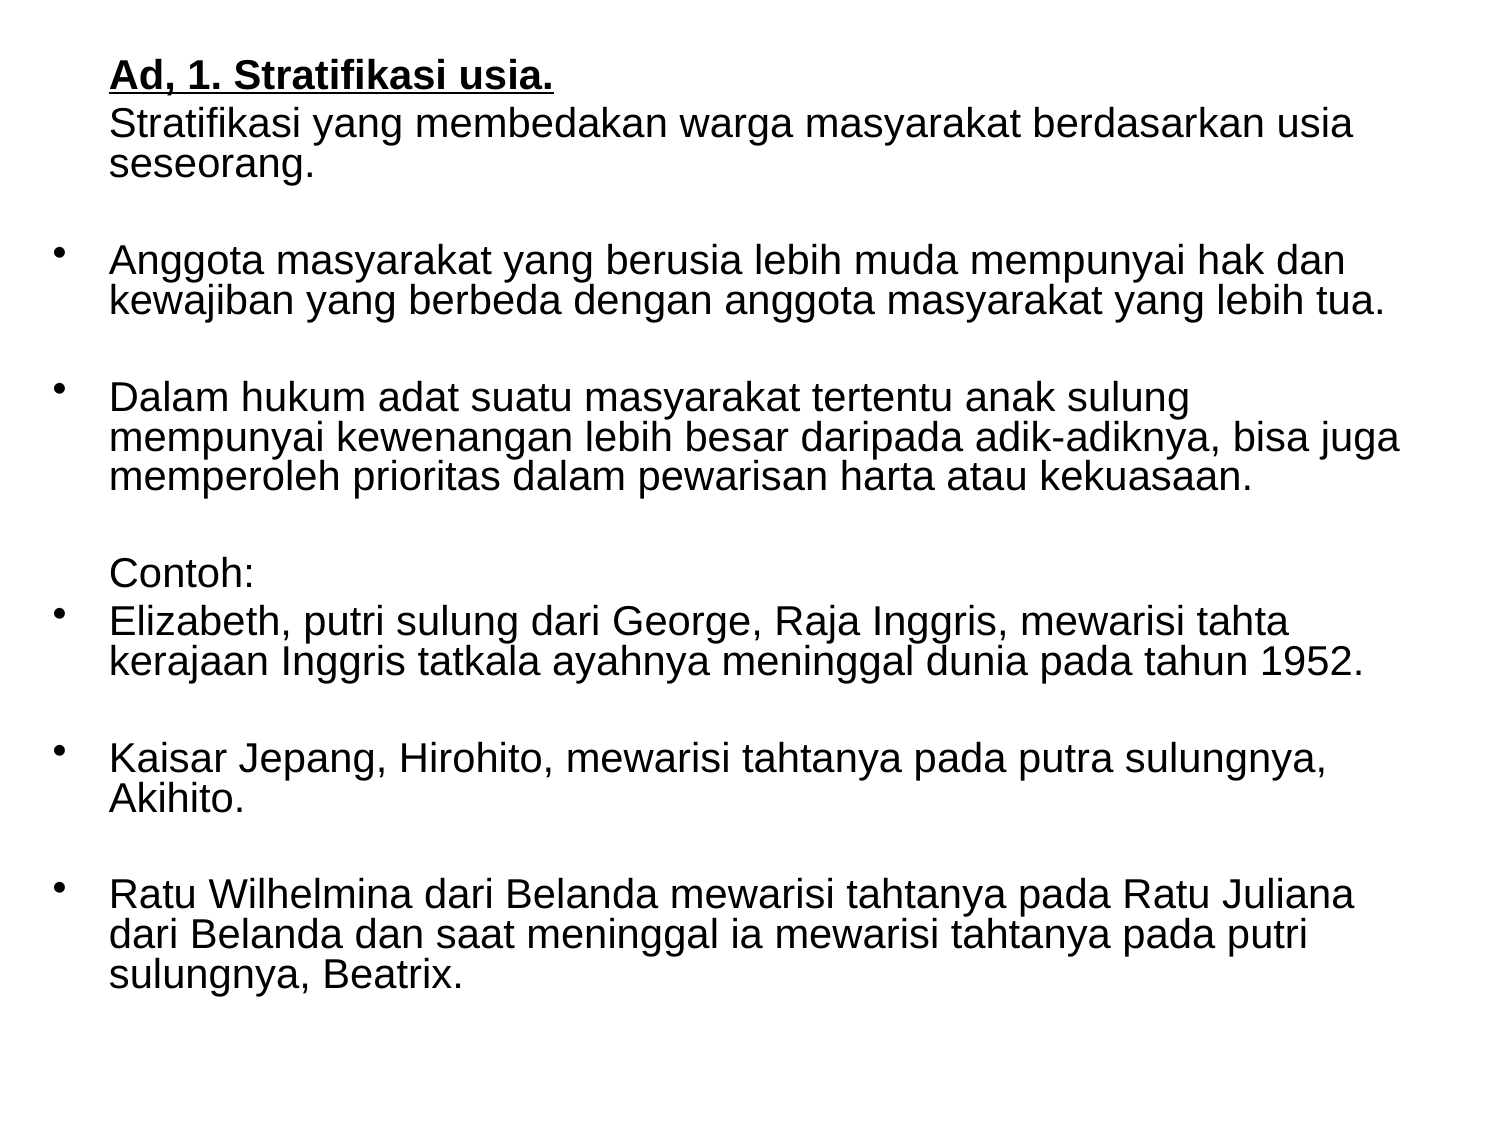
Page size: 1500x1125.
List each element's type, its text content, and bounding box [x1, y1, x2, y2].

list Ad, 1. Stratifikasi usia. Stratifikasi yang membedakan warga masyarakat berdasarkan usia seseorang. Anggota masyarakat yang berusia lebih muda mempunyai hak dan kewajiban yang berbeda dengan anggota masyarakat yang lebih tua. Dalam hukum adat suatu masyarakat tertentu anak sulung mempunyai kewenangan lebih besar daripada adik-adiknya, bisa juga memperoleh prioritas dalam pewarisan harta atau kekuasaan. Contoh: Elizabeth, putri sulung dari George, Raja Inggris, mewarisi tahta kerajaan Inggris tatkala ayahnya meninggal dunia pada tahun 1952. Kaisar Jepang, Hirohito, mewarisi tahtanya pada putra sulungnya, Akihito. Ratu Wilhelmina dari Belanda mewarisi tahtanya pada Ratu Juliana dari Belanda dan saat meninggal ia mewarisi tahtanya pada putri sulungnya, Beatrix. [37, 49, 1426, 1088]
